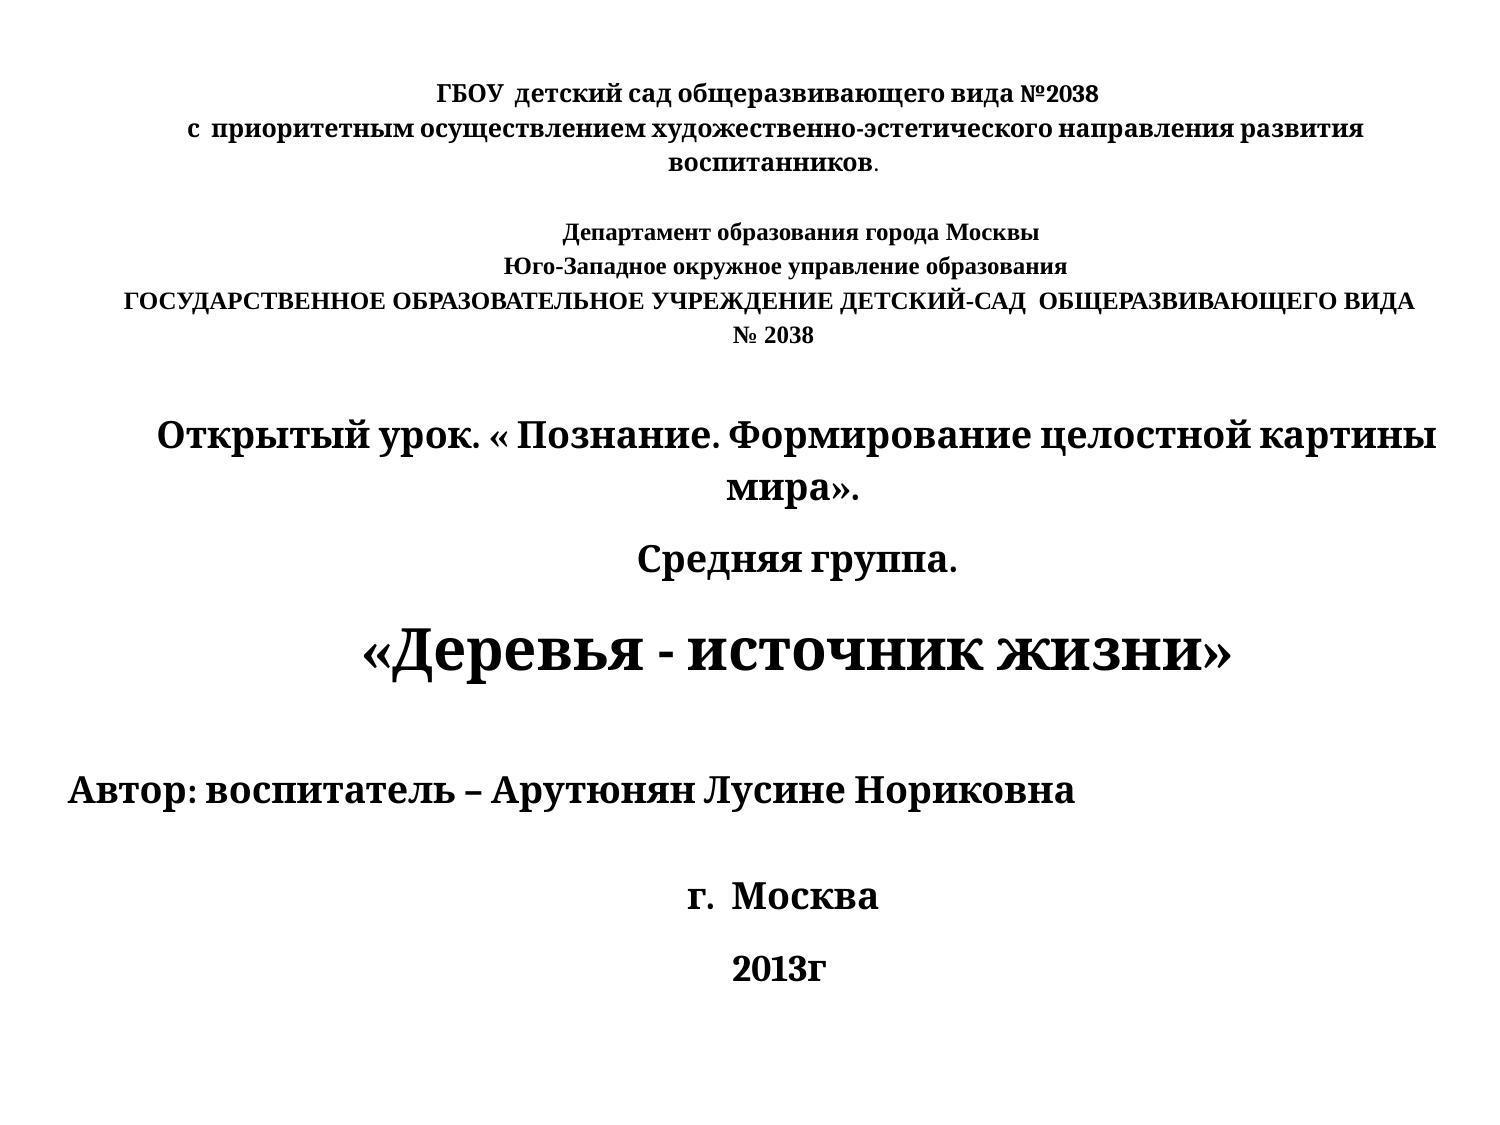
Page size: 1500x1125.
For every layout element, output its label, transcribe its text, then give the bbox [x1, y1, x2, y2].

title ГБОУ детский сад общеразвивающего вида №2038 с приоритетным осуществлением художественно-эстетического направления развития воспитанников. Департамент образования города Москвы Юго-Западное окружное управление образования ГОСУДАРСТВЕННОЕ ОБРАЗОВАТЕЛЬНОЕ УЧРЕЖДЕНИЕ ДЕТСКИЙ-САД ОБЩЕРАЗВИВАЮЩЕГО ВИДА № 2038 [88, 42, 1459, 409]
text_box Открытый урок. « Познание. Формирование целостной картины мира». Средняя группа. «Деревья - источник жизни» [123, 397, 1471, 835]
text_box г. Москва 2013г [147, 857, 1412, 1070]
text_box Автор: воспитатель – Арутюнян Лусине Нориковна [53, 751, 1270, 818]
